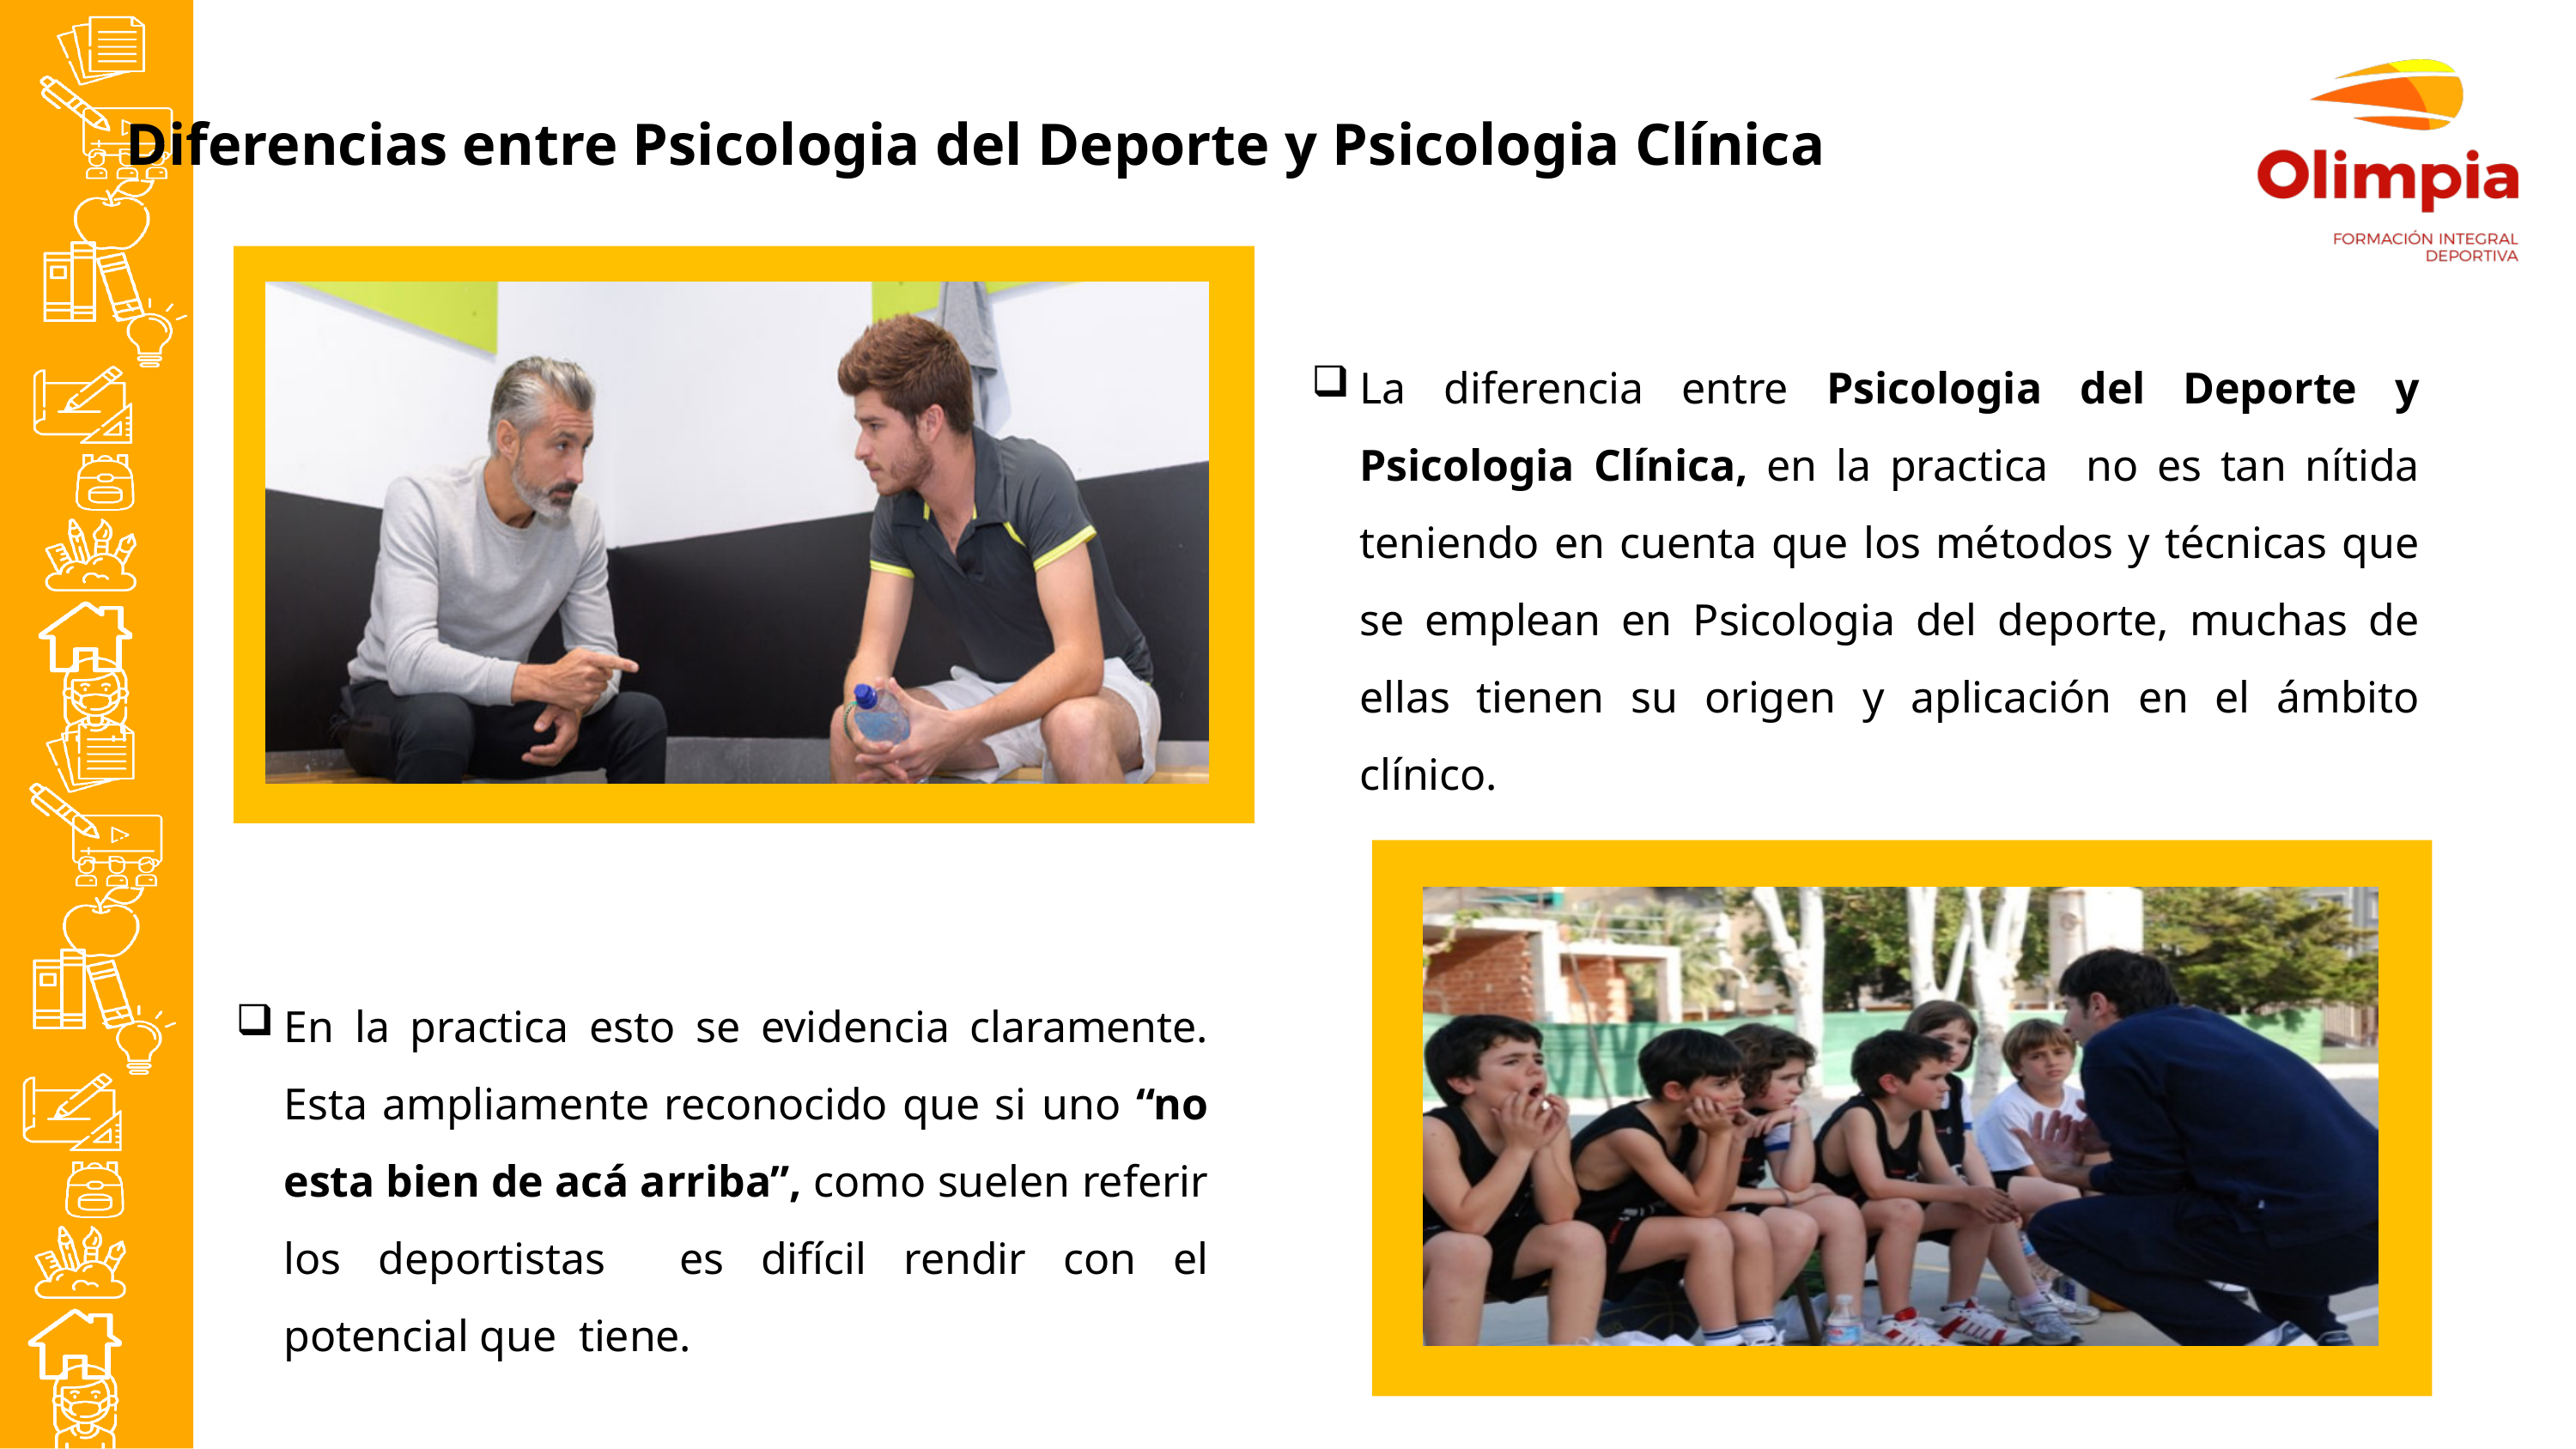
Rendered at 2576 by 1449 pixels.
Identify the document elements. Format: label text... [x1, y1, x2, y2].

picture [33, 15, 193, 444]
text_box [0, 646, 228, 818]
picture [2248, 52, 2529, 275]
picture [27, 1307, 139, 1449]
text_box La diferencia entre Psicologia del Deporte y Psicologia Clínica, en la practica no es tan nítida teniendo en cuenta que los métodos y técnicas que se emplean en Psicologia del deporte, muchas de ellas tienen su origen y aplicación en el ámbito clínico. [1298, 329, 2433, 805]
picture [69, 454, 141, 511]
picture [45, 518, 137, 591]
text_box En la practica esto se evidencia claramente. Esta ampliamente reconocido que si uno “no esta bien de acá arriba”, como suelen referir los deportistas es difícil rendir con el potencial que tiene. [222, 967, 1222, 1367]
picture [58, 1161, 131, 1218]
picture [38, 599, 133, 646]
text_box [1371, 840, 2433, 1397]
text_box Diferencias entre Psicologia del Deporte y Psicologia Clínica [113, 101, 1854, 184]
picture [22, 818, 183, 1151]
text_box [0, 0, 194, 645]
picture [34, 1226, 126, 1299]
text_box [233, 246, 1255, 824]
text_box [0, 827, 194, 1449]
